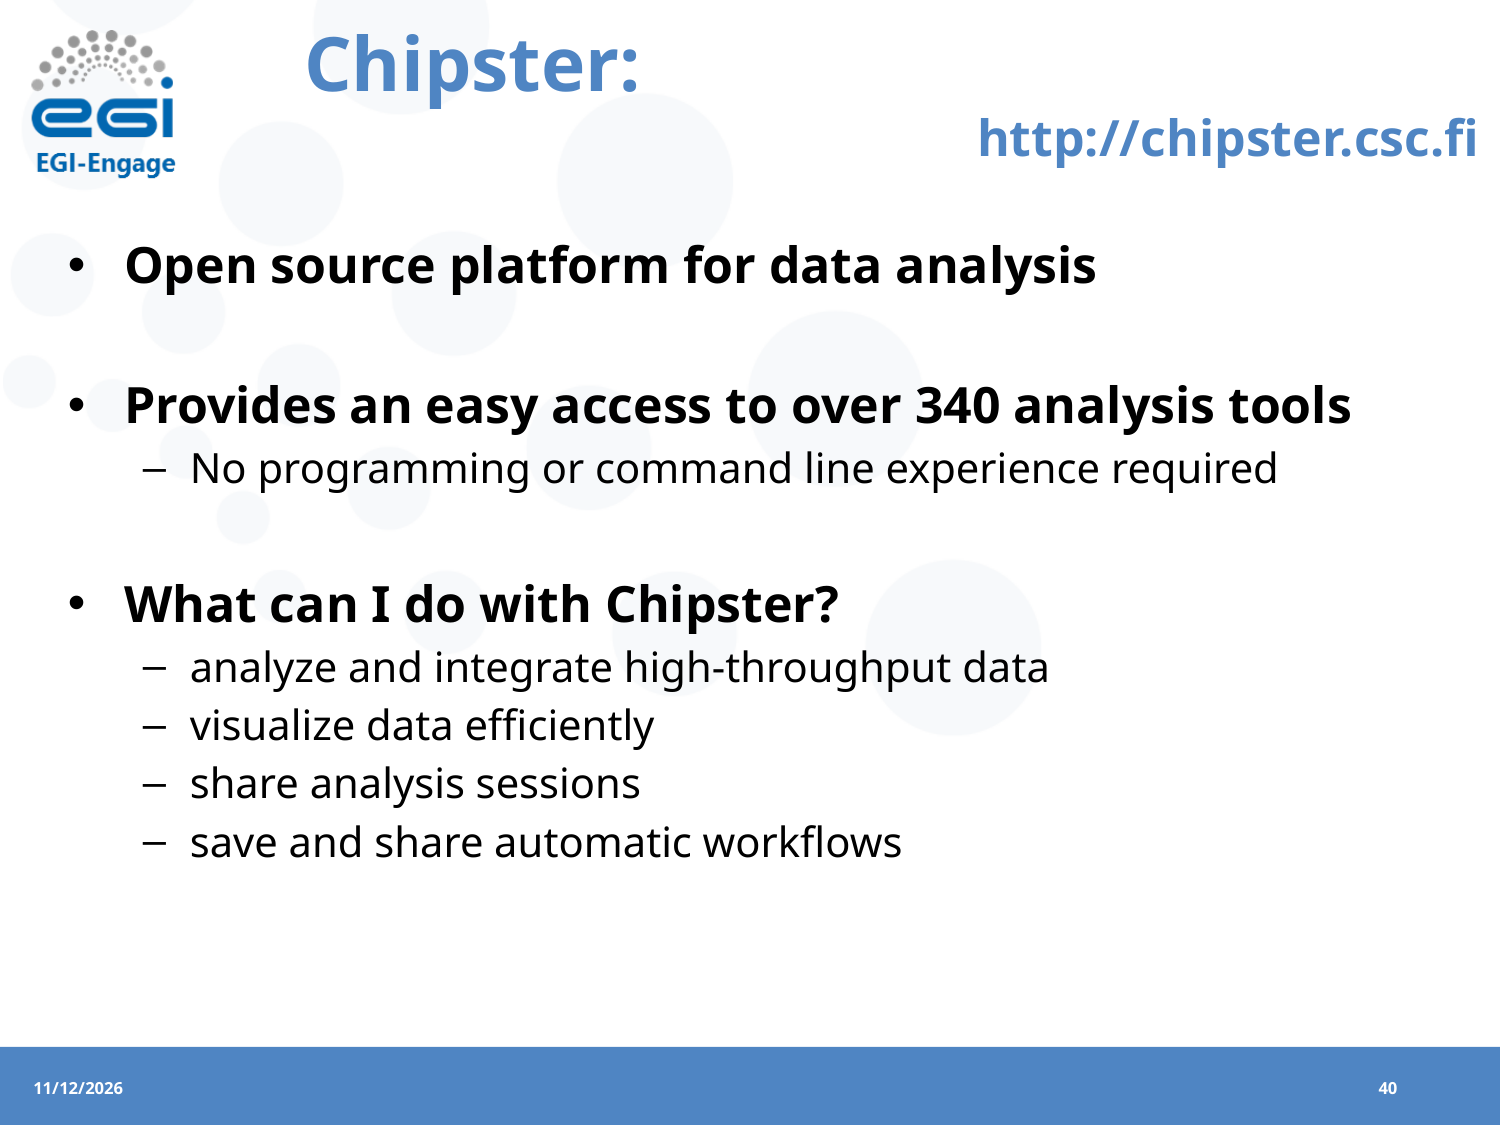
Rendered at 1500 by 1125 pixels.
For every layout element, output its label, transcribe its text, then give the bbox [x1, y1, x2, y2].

text_box Open source platform for data analysis Provides an easy access to over 340 analysis tools No programming or command line experience required What can I do with Chipster? analyze and integrate high-throughput data visualize data efficiently share analysis sessions save and share automatic workflows [53, 226, 1495, 1012]
text_box Chipster: http://chipster.csc.fi [289, 21, 1495, 161]
picture [3, 0, 1076, 772]
